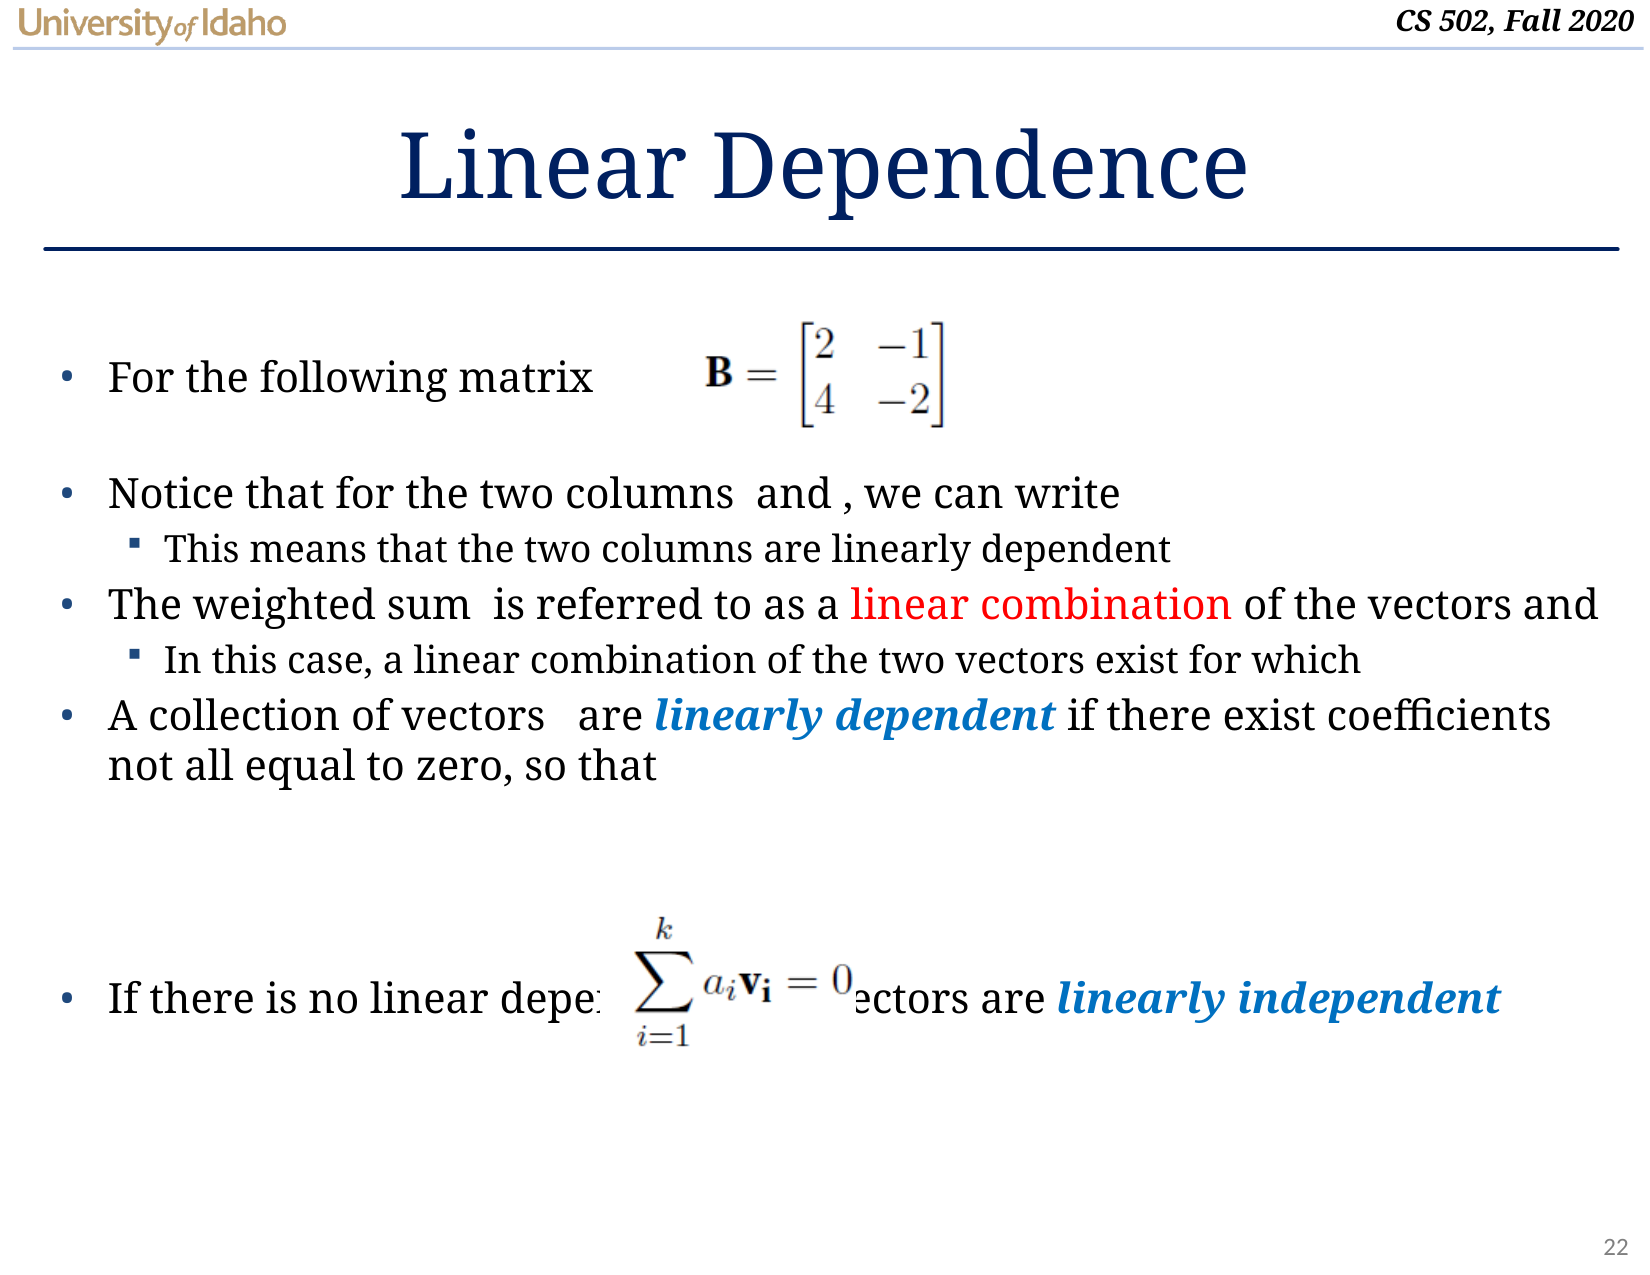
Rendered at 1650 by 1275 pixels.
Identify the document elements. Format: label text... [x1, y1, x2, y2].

picture [600, 911, 856, 1052]
picture [19, 8, 286, 46]
picture [696, 306, 954, 434]
title Linear Dependence [0, 75, 1650, 248]
